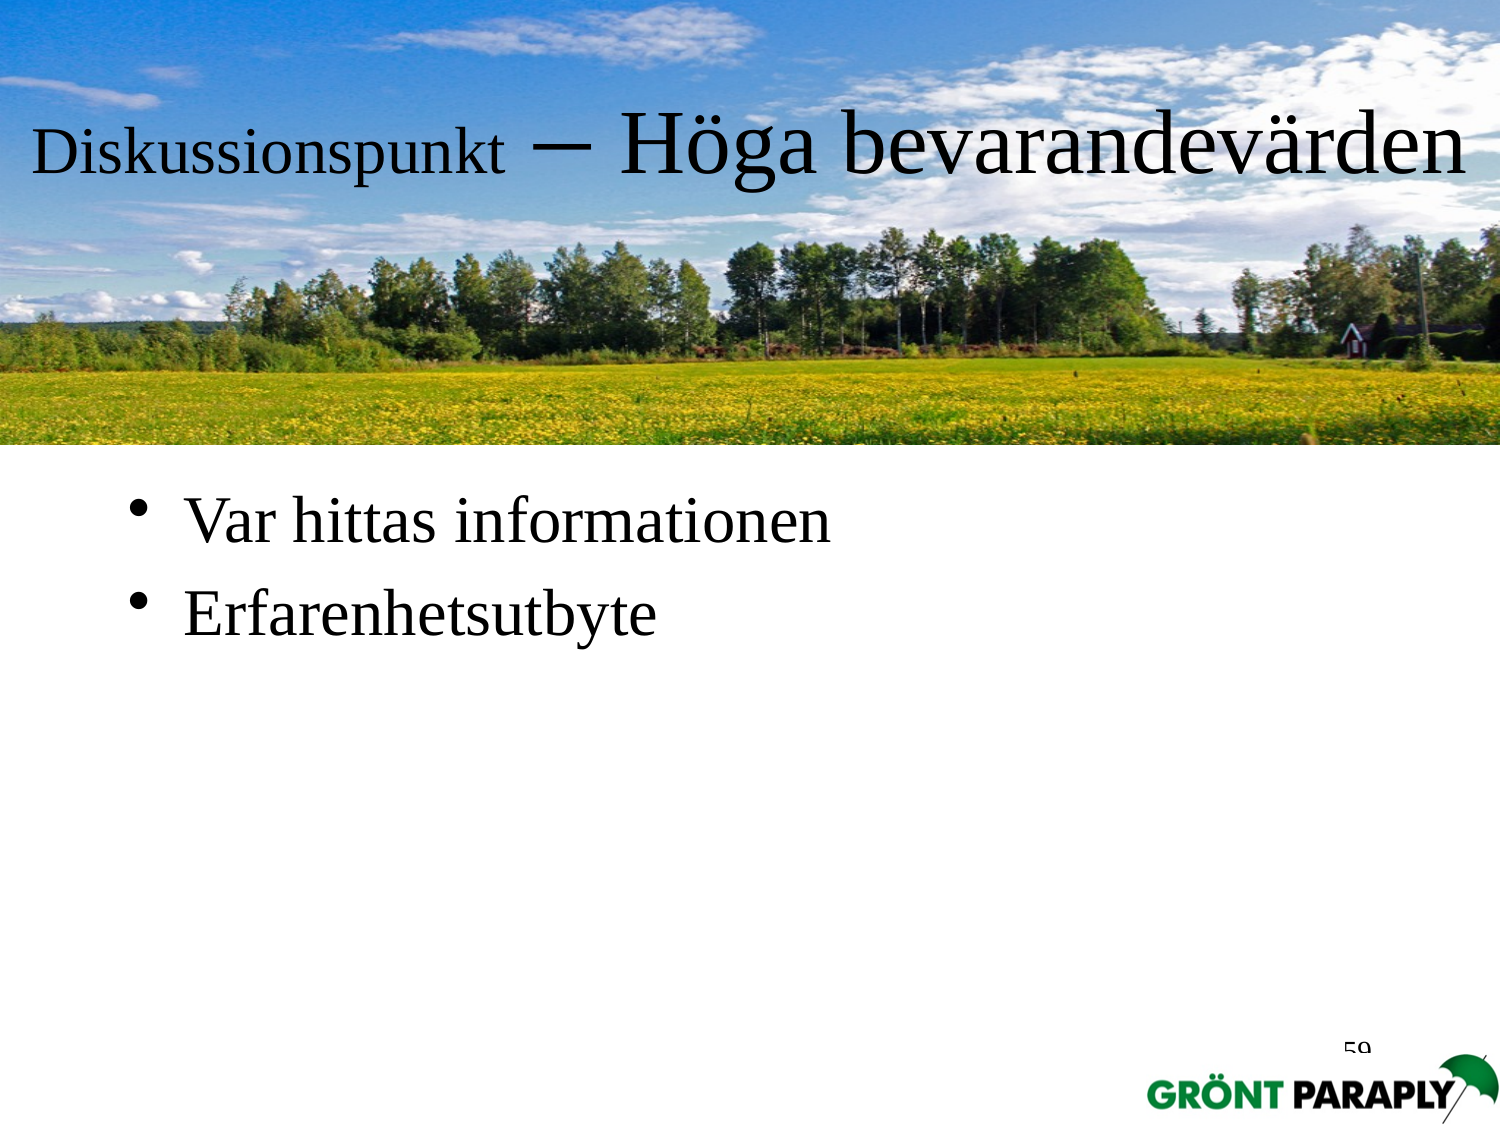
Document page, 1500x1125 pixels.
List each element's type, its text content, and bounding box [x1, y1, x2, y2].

picture [1145, 1053, 1500, 1125]
list Var hittas informationen Erfarenhetsutbyte [112, 468, 1388, 1000]
picture [0, 0, 1500, 445]
slide_number 59 [1074, 1025, 1388, 1100]
